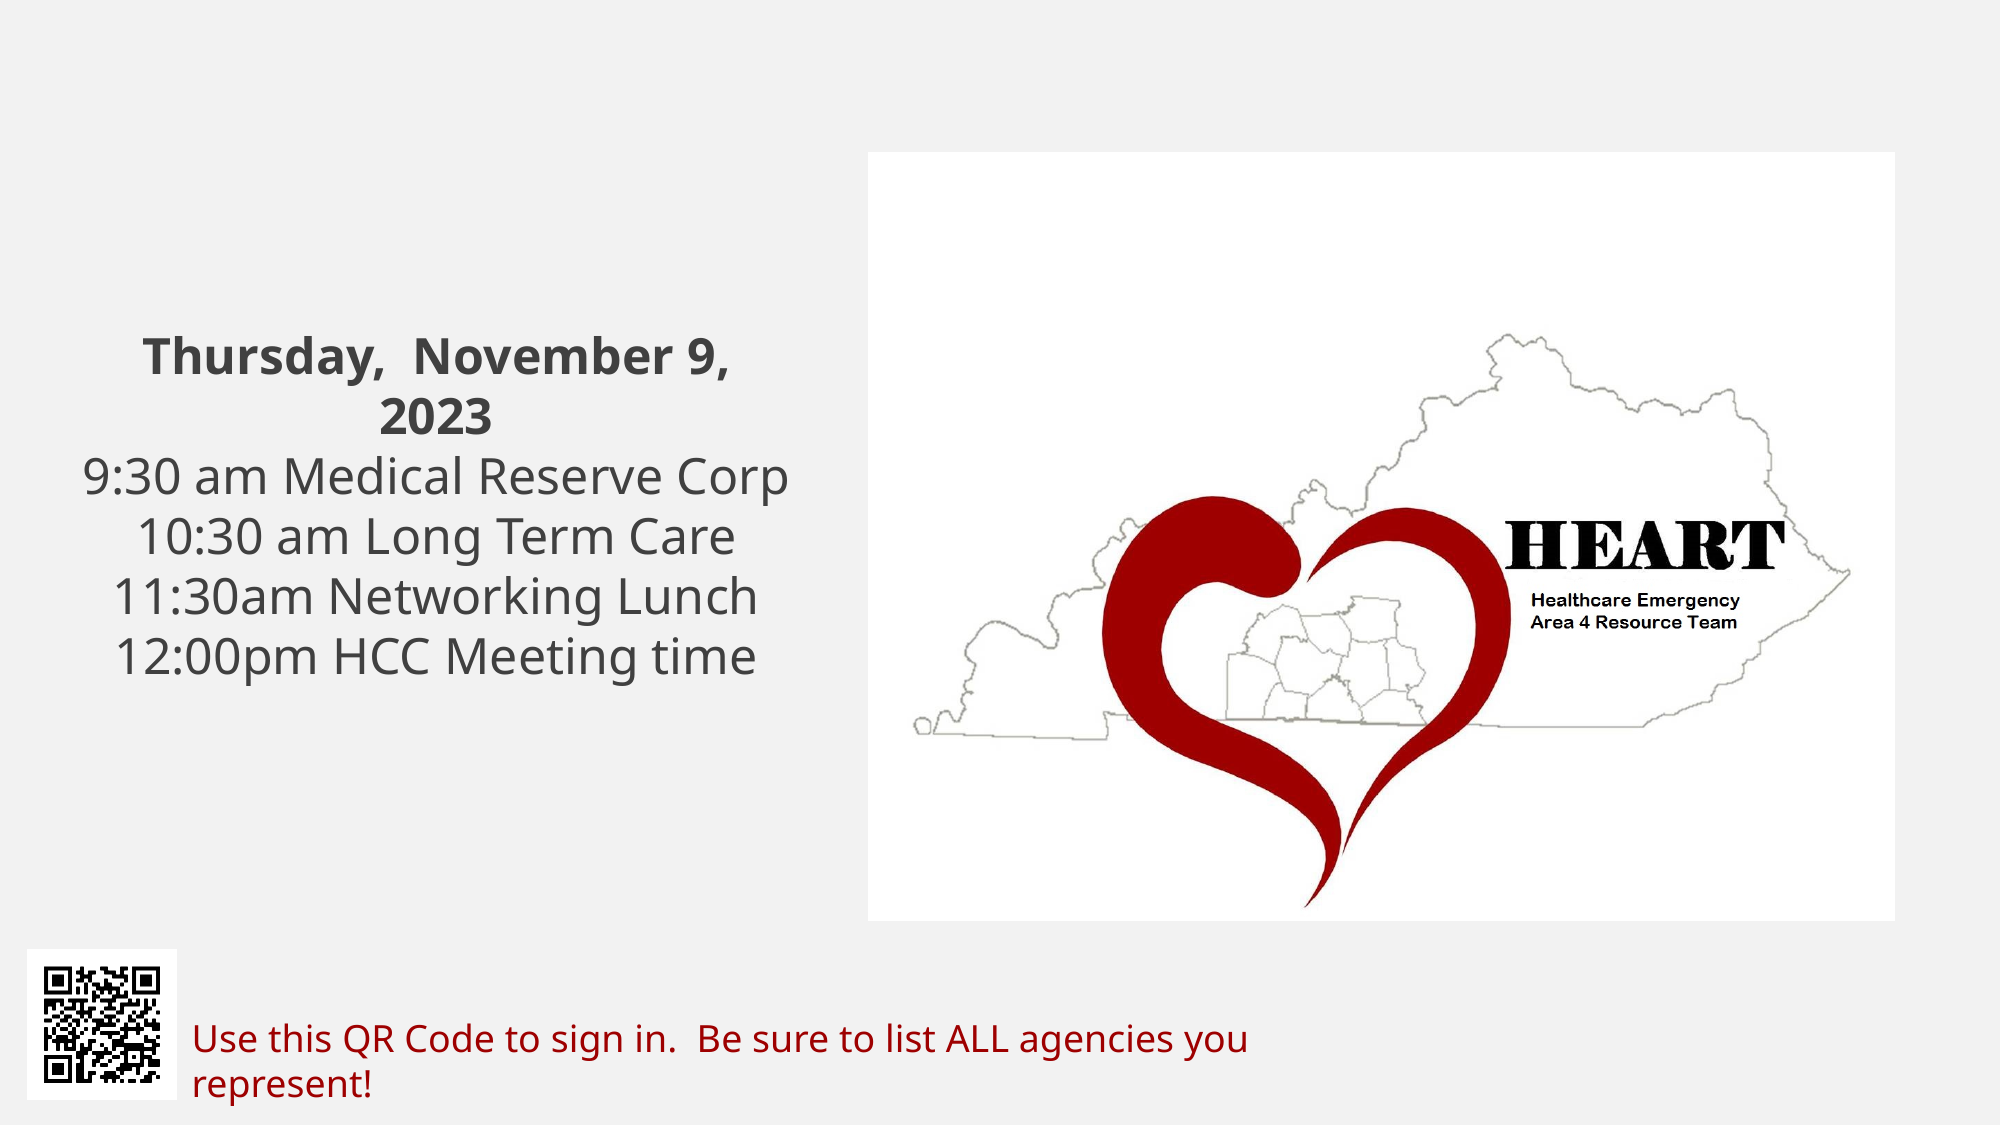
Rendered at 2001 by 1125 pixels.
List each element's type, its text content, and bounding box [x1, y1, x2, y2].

text_box [117, 540, 756, 626]
list Thursday, November 9, 2023 9:30 am Medical Reserve Corp 10:30 am Long Term Care 11:30am Networking Lunch 12:00pm HCC Meeting time [65, 317, 807, 764]
picture [868, 152, 1895, 921]
text_box Use this QR Code to sign in. Be sure to list ALL agencies you represent! [176, 1007, 1356, 1113]
picture [27, 949, 177, 1100]
